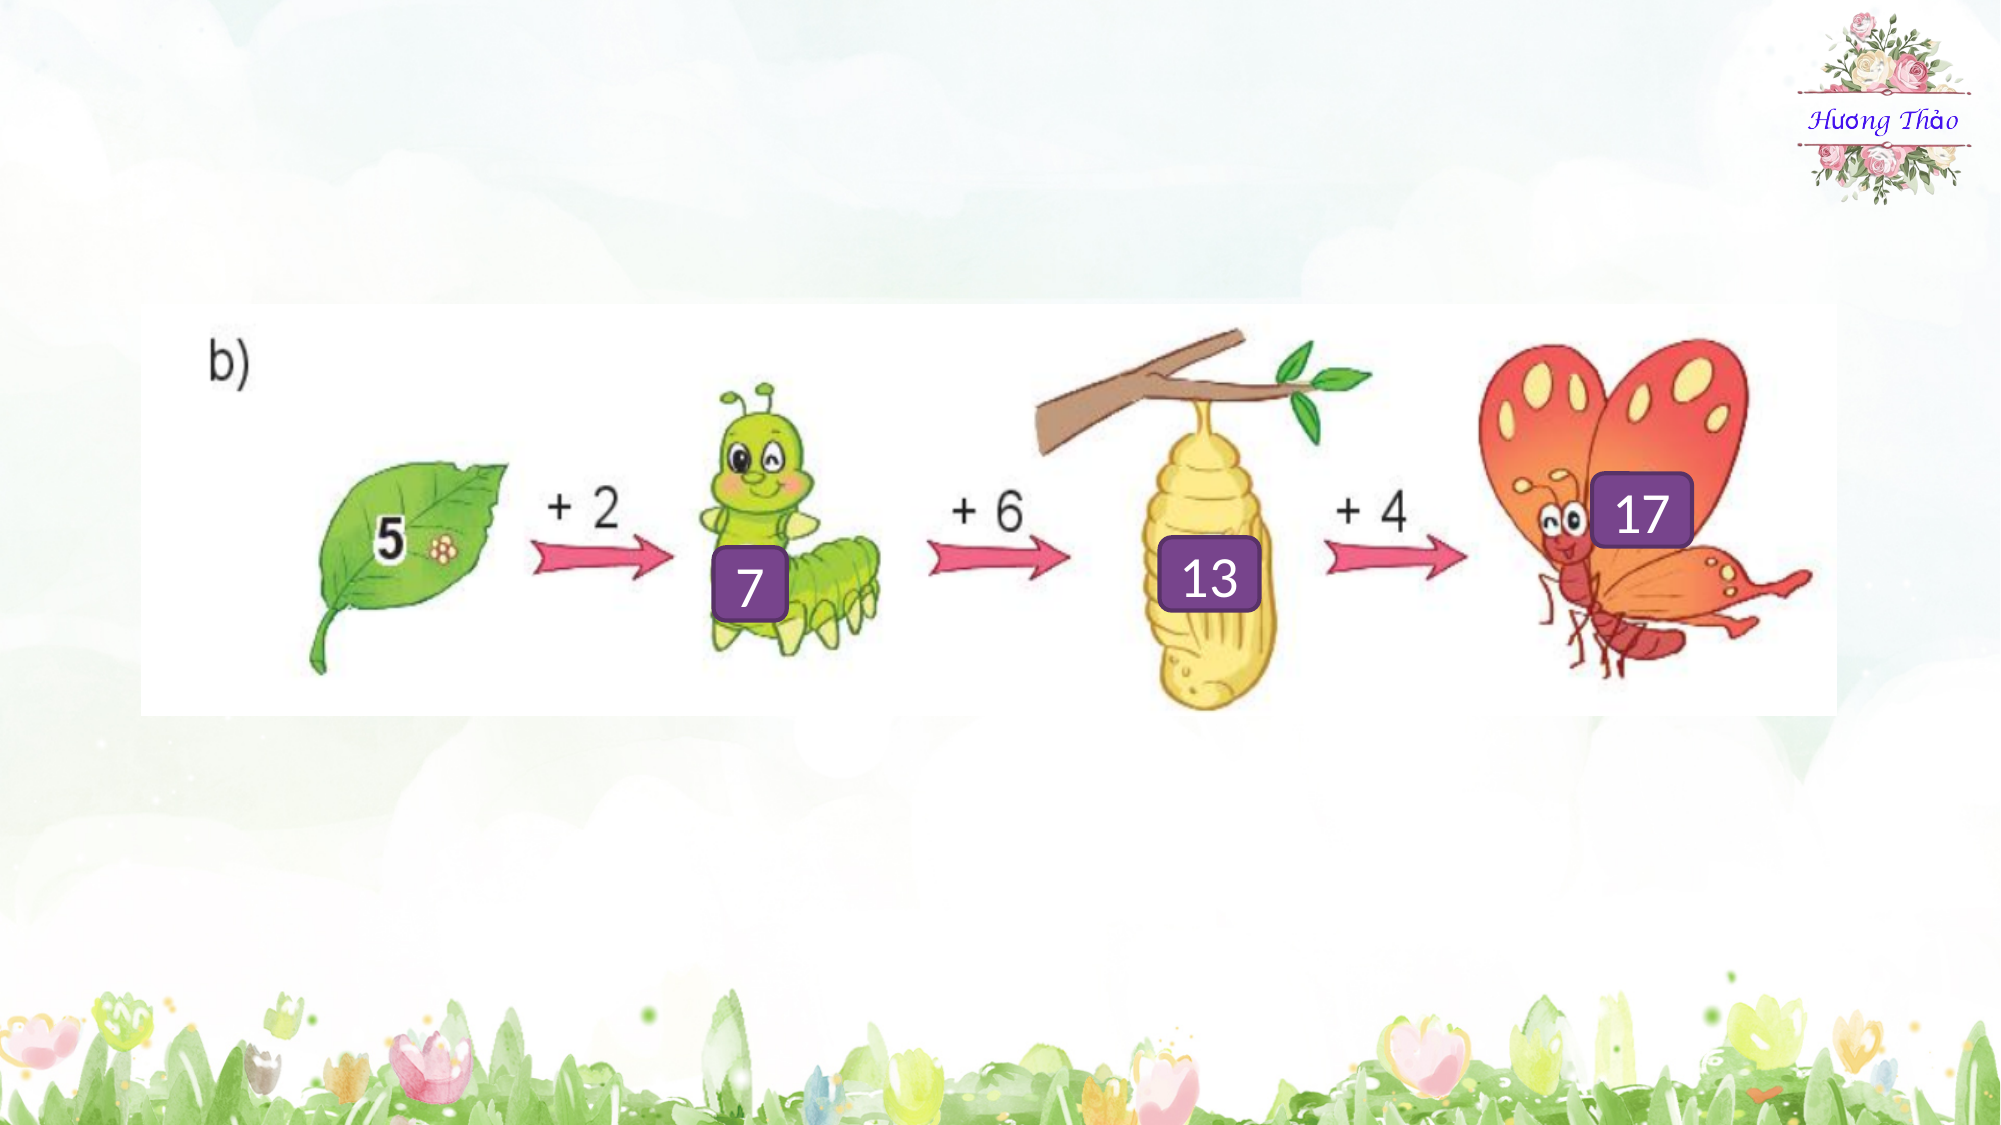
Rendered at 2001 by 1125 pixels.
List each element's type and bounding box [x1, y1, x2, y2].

list [1754, 0, 2000, 248]
picture [0, 0, 2001, 1125]
list [141, 304, 1838, 716]
slide_number [1433, 1042, 1900, 1103]
